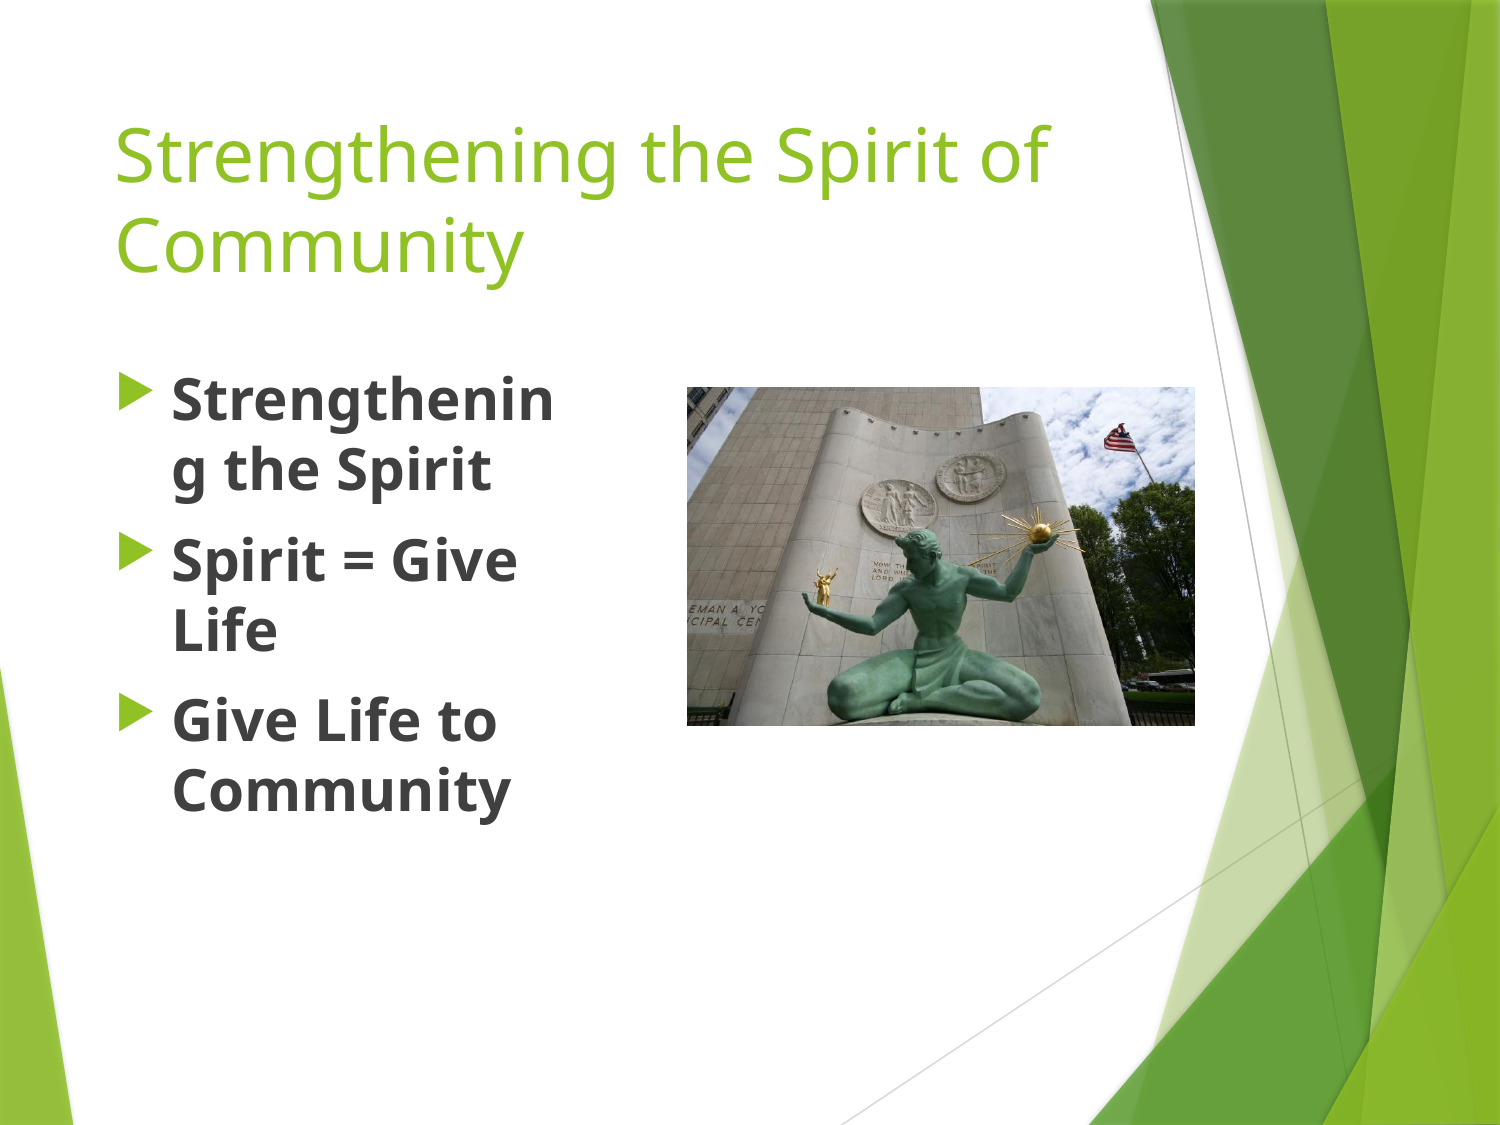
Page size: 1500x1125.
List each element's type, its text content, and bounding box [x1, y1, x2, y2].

title Strengthening the Spirit of Community [99, 99, 1142, 317]
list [686, 386, 1195, 726]
list Strengthening the Spirit Spirit = Give Life Give Life to Community [99, 354, 607, 992]
